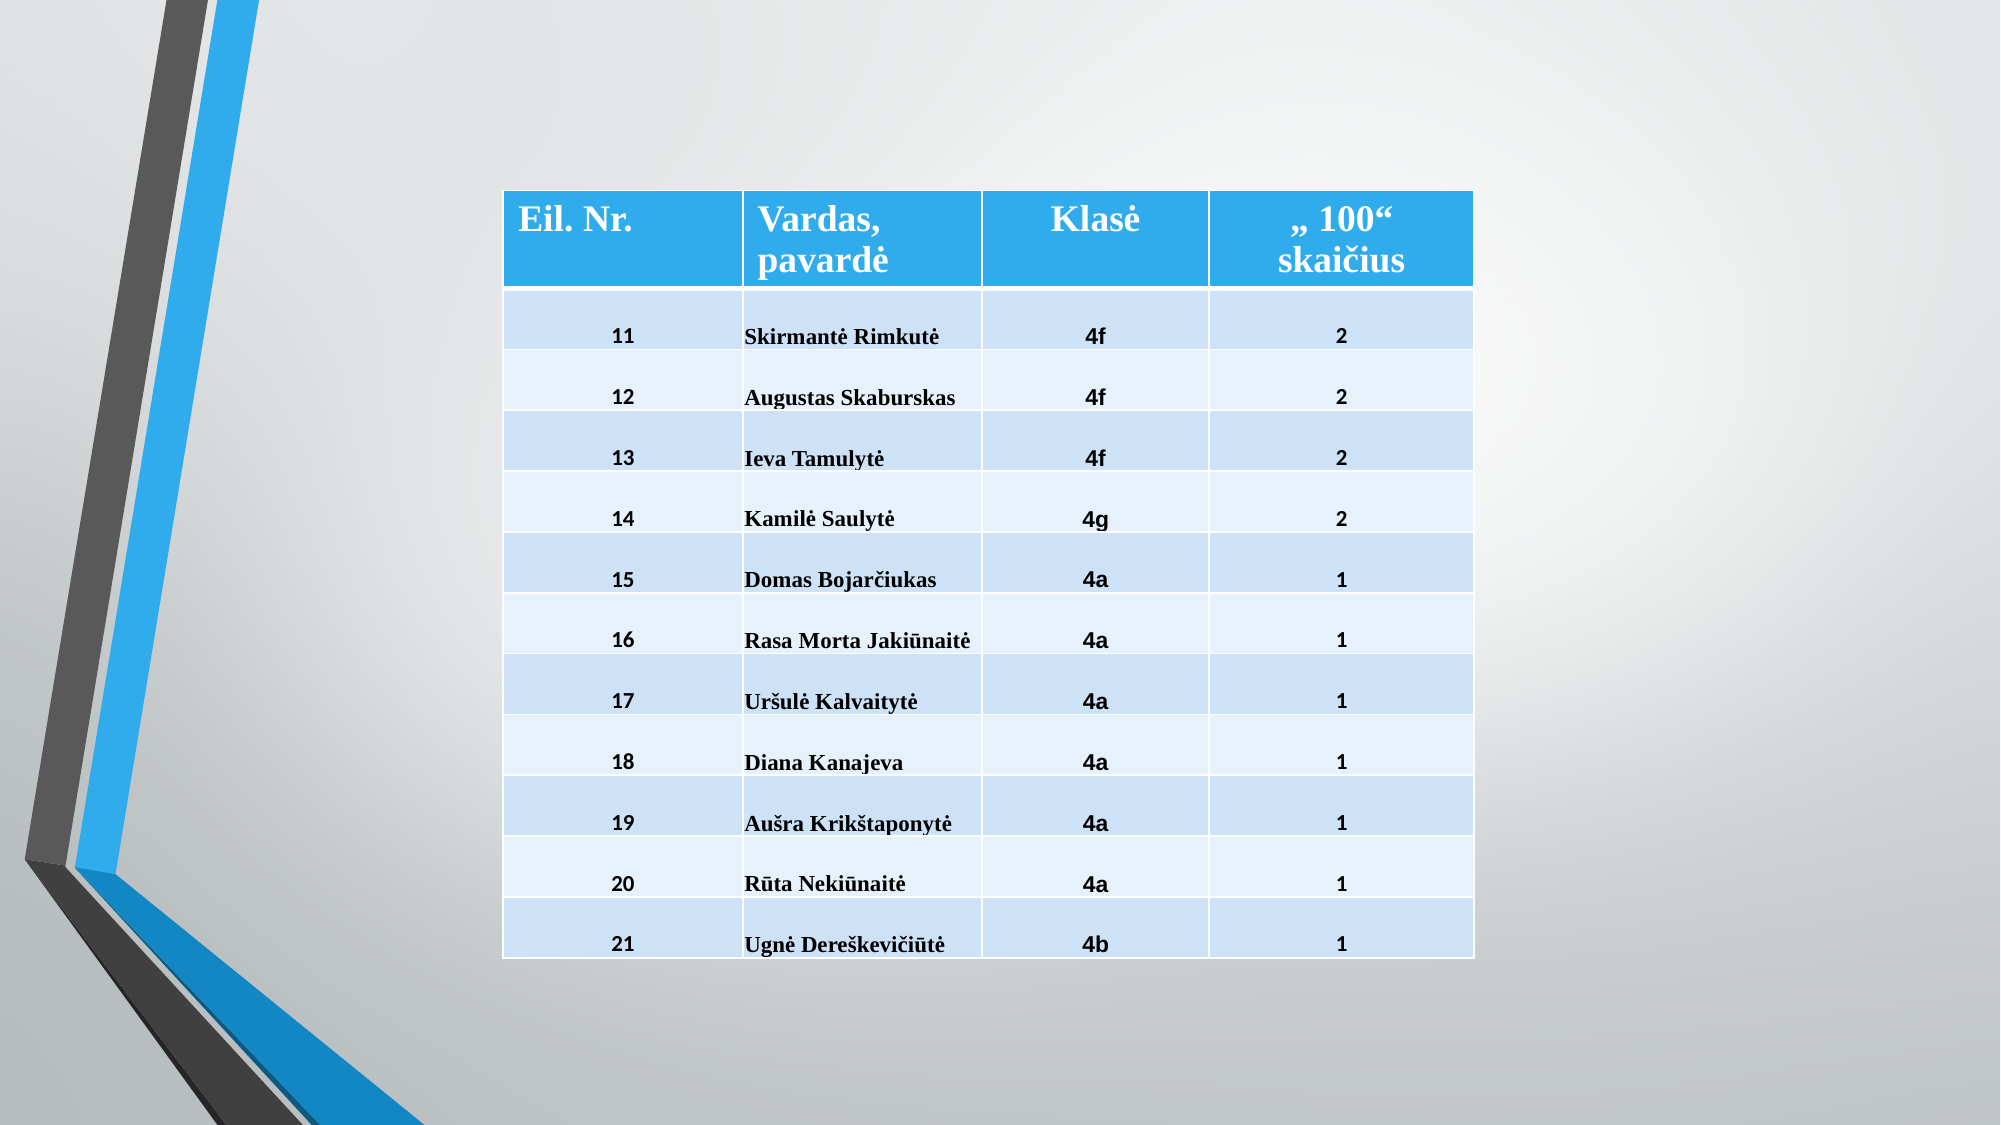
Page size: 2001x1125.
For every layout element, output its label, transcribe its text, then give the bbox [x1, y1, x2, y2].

table_cell 17 [504, 654, 742, 714]
table_cell Rūta Nekiūnaitė [744, 837, 981, 896]
table_cell 14 [504, 472, 742, 531]
table_cell 4a [983, 594, 1208, 653]
table_cell 4f [983, 411, 1208, 470]
table_cell Aušra Krikštaponytė [744, 776, 981, 835]
table_cell 4a [983, 533, 1208, 592]
table_cell 2 [1210, 291, 1473, 349]
table_cell Ugnė Dereškevičiūtė [744, 898, 981, 957]
table_cell 4a [983, 715, 1208, 774]
table_cell Uršulė Kalvaitytė [744, 654, 981, 714]
table_cell 21 [504, 898, 742, 957]
table_cell 4b [983, 898, 1208, 957]
table_cell 19 [504, 776, 742, 835]
table_cell 15 [504, 533, 742, 592]
table_header Eil. Nr. [504, 191, 742, 286]
table_cell 20 [504, 837, 742, 896]
table_cell 2 [1210, 472, 1473, 531]
table_cell 4a [983, 654, 1208, 714]
table_header Vardas, pavardė [744, 191, 981, 286]
table_header „ 100“ skaičius [1210, 191, 1473, 286]
table_cell 12 [504, 350, 742, 409]
table_cell 11 [504, 291, 742, 349]
table_cell 4f [983, 291, 1208, 349]
table_cell Augustas Skaburskas [744, 350, 981, 409]
table_cell 4f [983, 350, 1208, 409]
table_cell 16 [504, 594, 742, 653]
table_cell 2 [1210, 350, 1473, 409]
table_cell 13 [504, 411, 742, 470]
table_cell 1 [1210, 654, 1473, 714]
table_cell 4a [983, 776, 1208, 835]
table_cell 4g [983, 472, 1208, 531]
table_cell 1 [1210, 898, 1473, 957]
table_cell Kamilė Saulytė [744, 472, 981, 531]
table_cell 18 [504, 715, 742, 774]
table_cell 2 [1210, 411, 1473, 470]
table_cell 1 [1210, 594, 1473, 653]
table_cell 1 [1210, 776, 1473, 835]
table_cell 1 [1210, 715, 1473, 774]
table_cell Domas Bojarčiukas [744, 533, 981, 592]
table_header Klasė [983, 191, 1208, 286]
table_cell 1 [1210, 533, 1473, 592]
table_cell Skirmantė Rimkutė [744, 291, 981, 349]
table_cell Diana Kanajeva [744, 715, 981, 774]
table_cell 4a [983, 837, 1208, 896]
table_cell Rasa Morta Jakiūnaitė [744, 594, 981, 653]
table_cell Ieva Tamulytė [744, 411, 981, 470]
table_cell 1 [1210, 837, 1473, 896]
